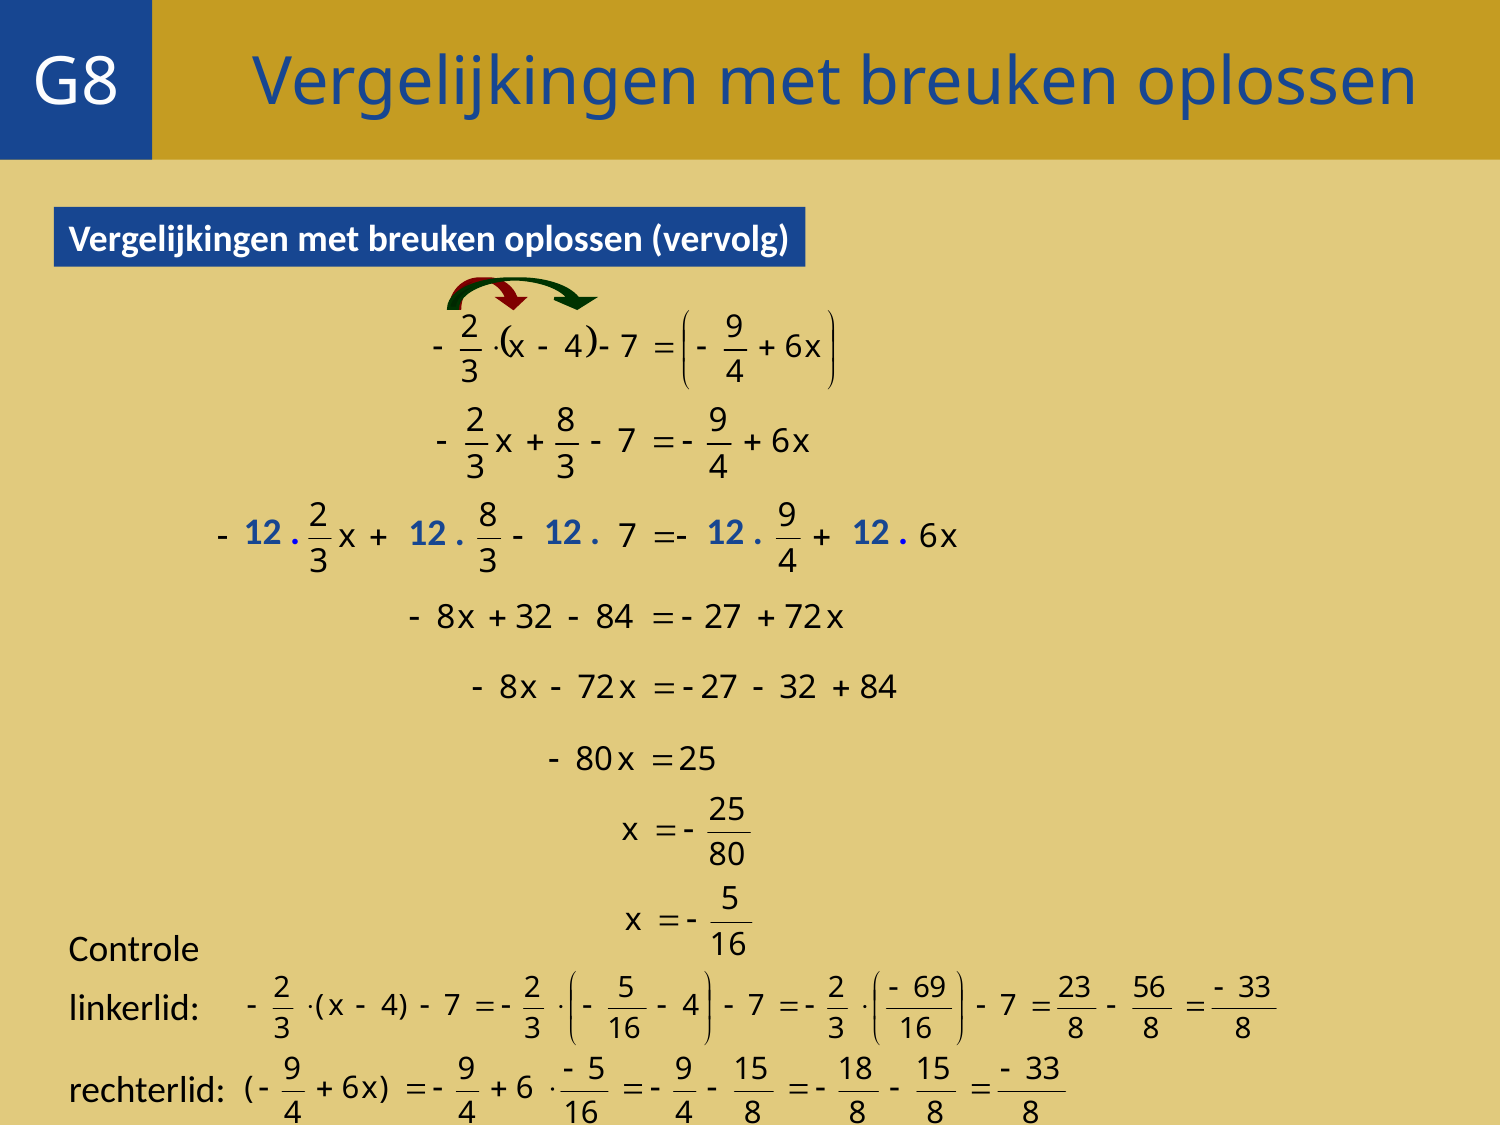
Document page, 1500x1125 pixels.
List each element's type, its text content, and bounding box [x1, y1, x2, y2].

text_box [241, 1060, 1072, 1125]
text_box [620, 876, 760, 962]
text_box rechterlid: [54, 1057, 236, 1118]
text_box [451, 278, 593, 300]
text_box Controle [53, 916, 215, 977]
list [427, 302, 845, 398]
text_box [617, 786, 757, 873]
text_box Vergelijkingen met breuken oplossen (vervolg) [53, 206, 806, 267]
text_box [403, 597, 854, 643]
text_box [492, 281, 524, 300]
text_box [542, 739, 725, 779]
text_box linkerlid: [54, 976, 215, 1036]
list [466, 668, 908, 708]
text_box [242, 963, 1282, 1053]
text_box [0, 0, 1500, 160]
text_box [211, 491, 965, 581]
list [430, 396, 819, 486]
